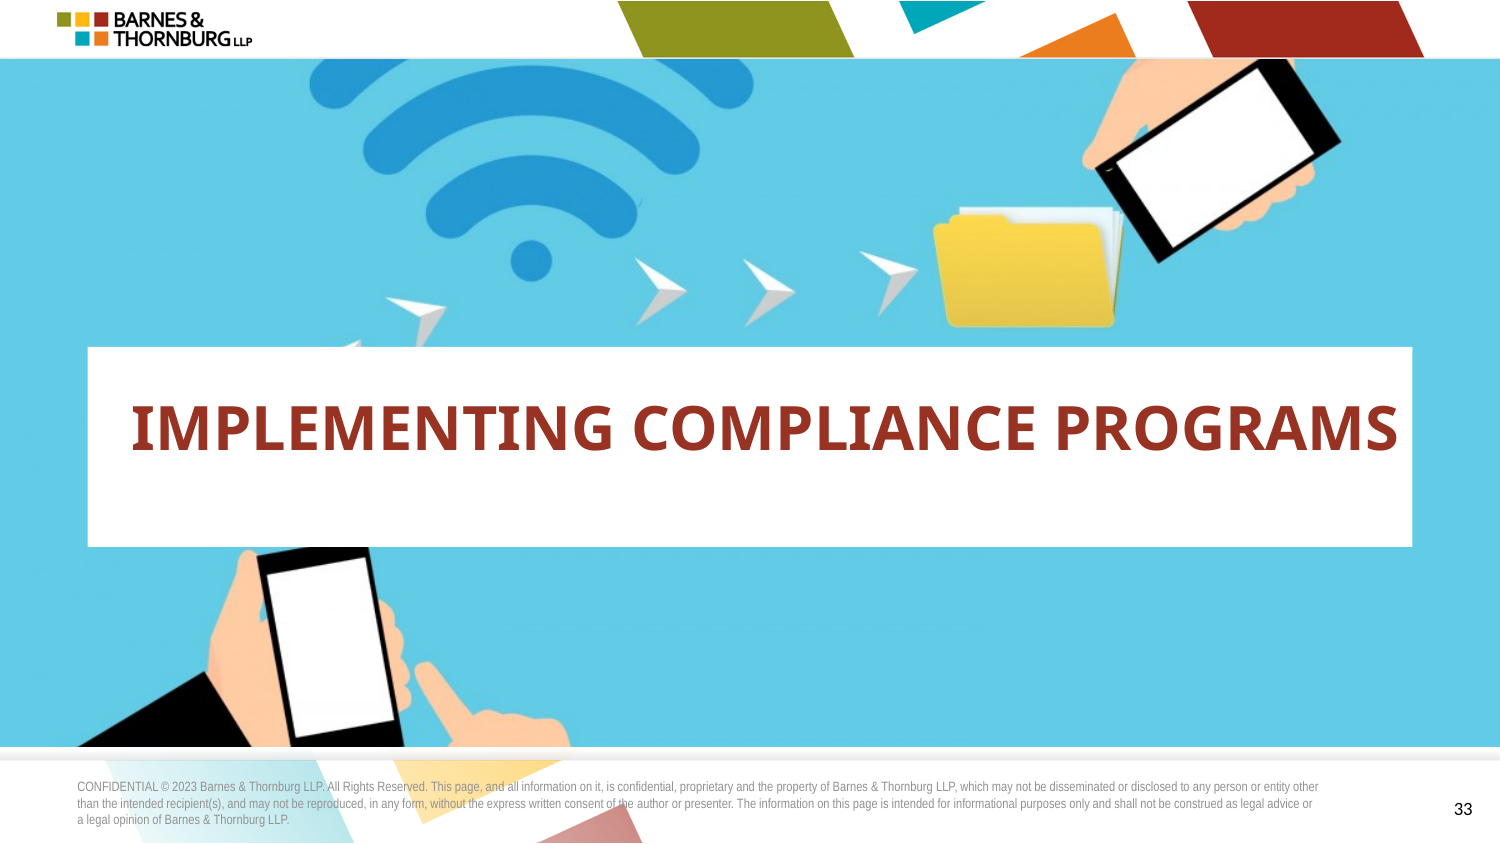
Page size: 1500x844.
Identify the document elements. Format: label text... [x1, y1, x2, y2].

picture [0, 1, 1500, 843]
slide_number 33 [1137, 782, 1488, 827]
